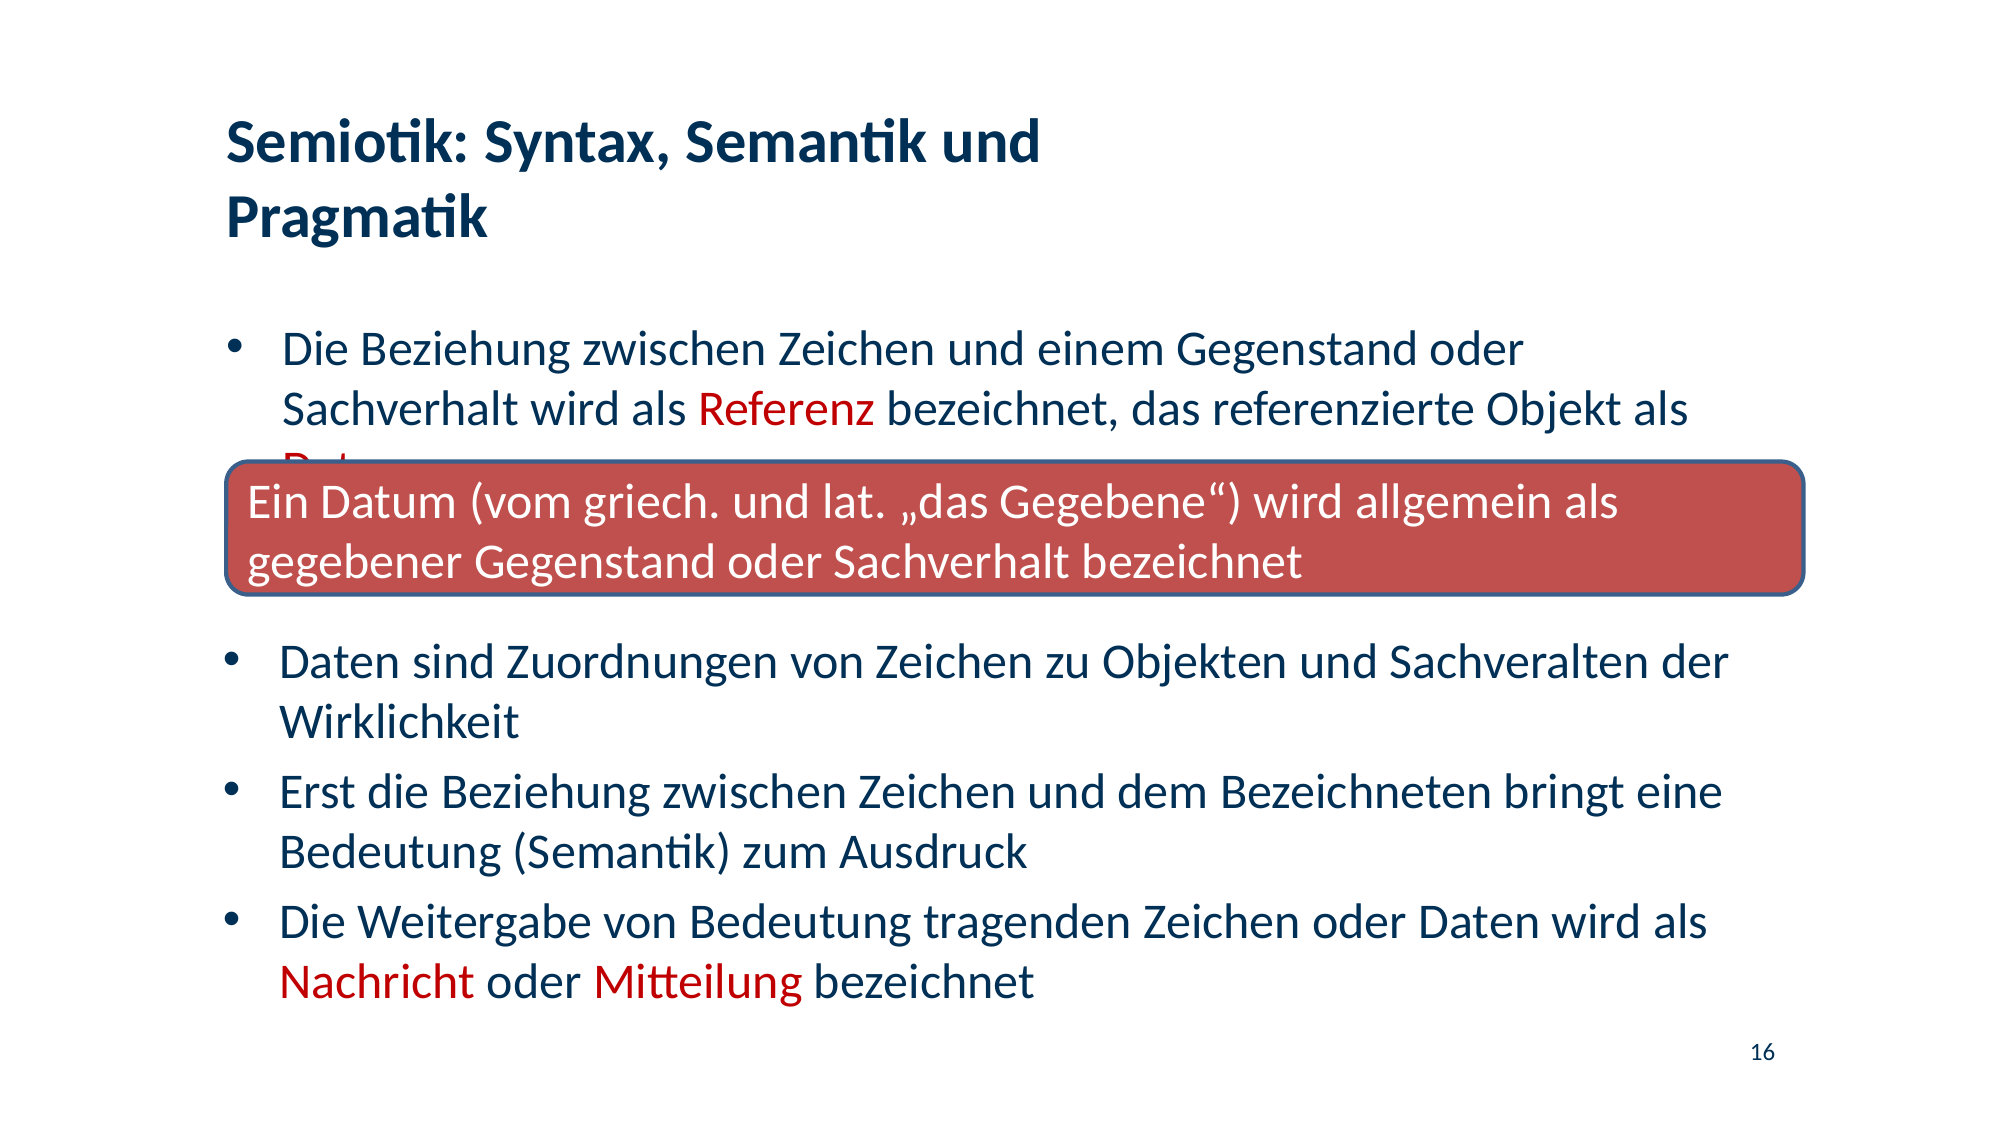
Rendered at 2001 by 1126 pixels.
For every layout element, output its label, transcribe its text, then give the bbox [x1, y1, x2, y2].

slide_number 16 [1544, 1035, 1776, 1066]
list Die Beziehung zwischen Zeichen und einem Gegenstand oder Sachverhalt wird als Referenz bezeichnet, das referenzierte Objekt als Datum [226, 315, 1774, 462]
title Semiotik: Syntax, Semantik und Pragmatik [226, 100, 1286, 306]
text_box Daten sind Zuordnungen von Zeichen zu Objekten und Sachveralten der Wirklichkeit Erst die Beziehung zwischen Zeichen und dem Bezeichneten bringt eine Bedeutung (Semantik) zum Ausdruck Die Weitergabe von Bedeutung tragenden Zeichen oder Daten wird als Nachricht oder Mitteilung bezeichnet [222, 628, 1771, 1024]
text_box Ein Datum (vom griech. und lat. „das Gegebene“) wird allgemein als gegebener Gegenstand oder Sachverhalt bezeichnet [224, 459, 1806, 597]
